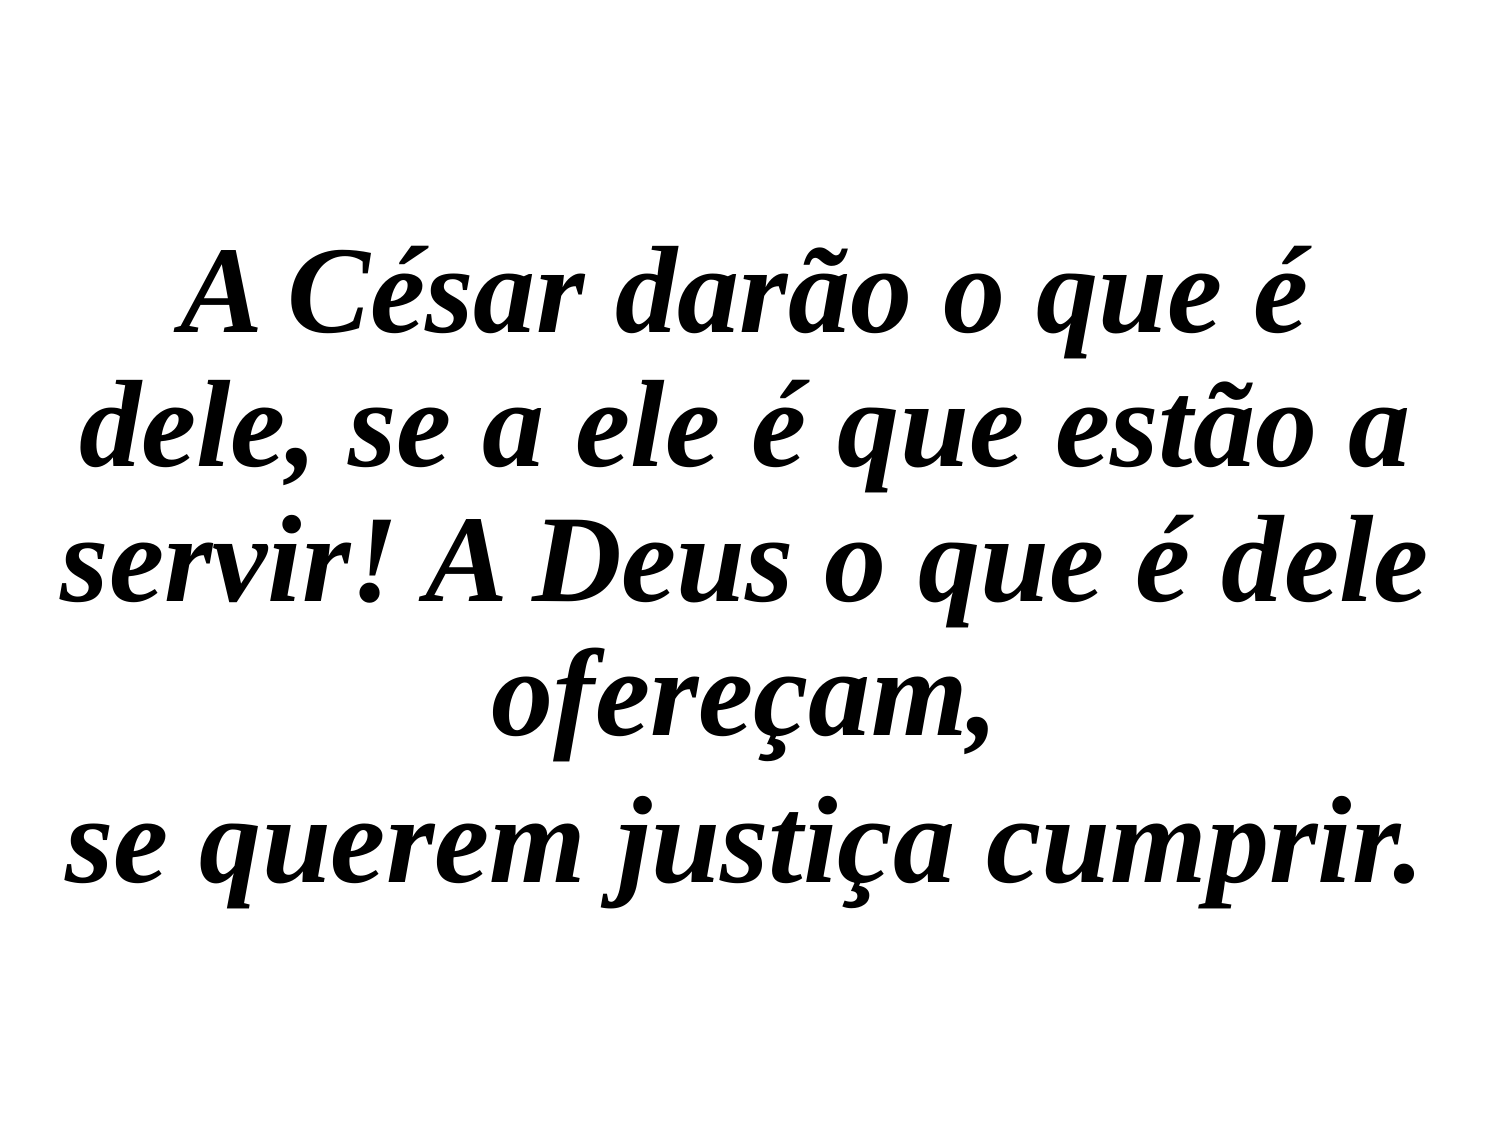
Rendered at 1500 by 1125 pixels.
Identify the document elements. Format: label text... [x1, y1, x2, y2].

list A César darão o que é dele, se a ele é que estão a servir! A Deus o que é dele ofereçam, se querem justiça cumprir. [42, 53, 1448, 1061]
